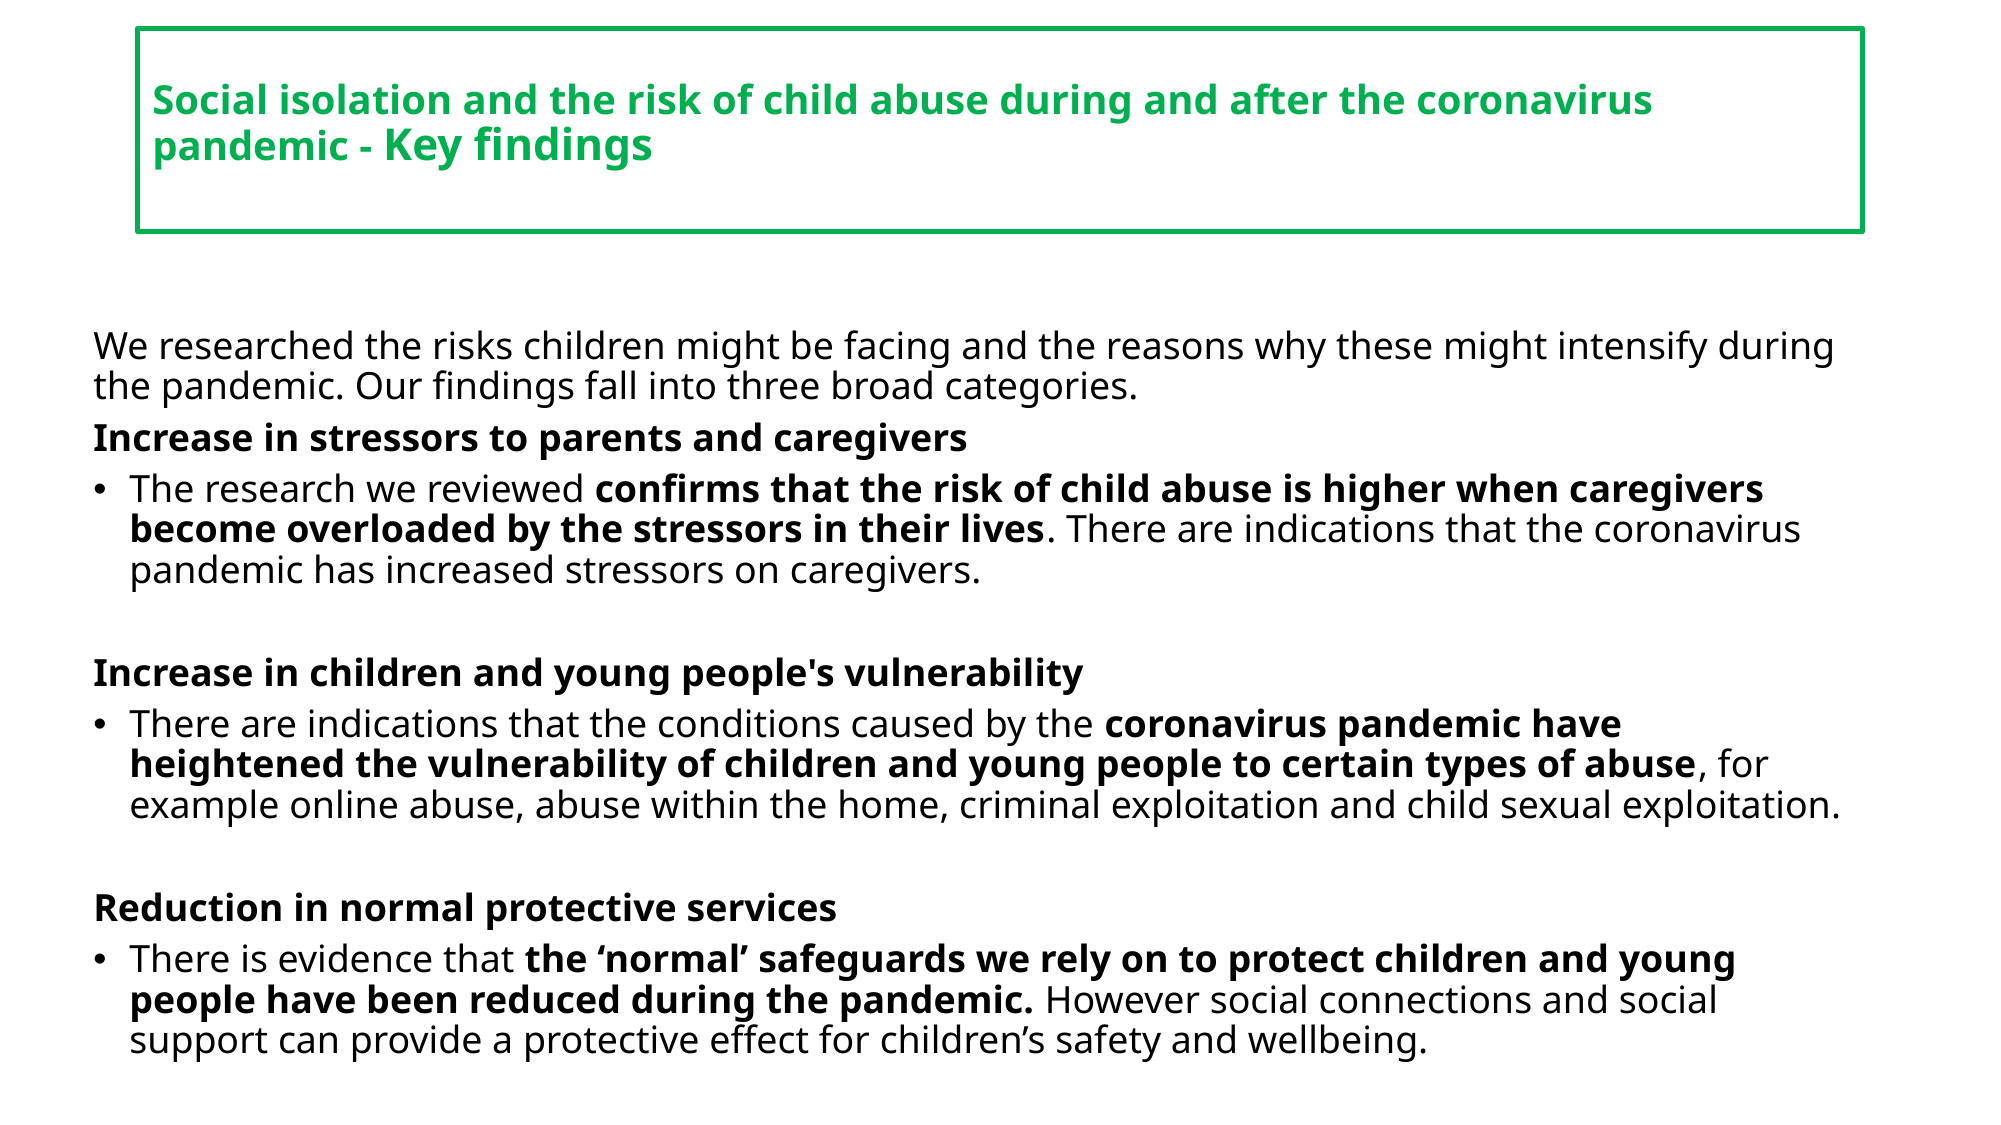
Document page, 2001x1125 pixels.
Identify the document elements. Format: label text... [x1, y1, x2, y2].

list We researched the risks children might be facing and the reasons why these might intensify during the pandemic. Our findings fall into three broad categories. Increase in stressors to parents and caregivers The research we reviewed confirms that the risk of child abuse is higher when caregivers become overloaded by the stressors in their lives. There are indications that the coronavirus pandemic has increased stressors on caregivers. Increase in children and young people's vulnerability There are indications that the conditions caused by the coronavirus pandemic have heightened the vulnerability of children and young people to certain types of abuse, for example online abuse, abuse within the home, criminal exploitation and child sexual exploitation. Reduction in normal protective services There is evidence that the ‘normal’ safeguards we rely on to protect children and young people have been reduced during the pandemic. However social connections and social support can provide a protective effect for children’s safety and wellbeing. [78, 276, 1863, 1089]
title Social isolation and the risk of child abuse during and after the coronavirus pandemic - Key findings [137, 28, 1863, 232]
